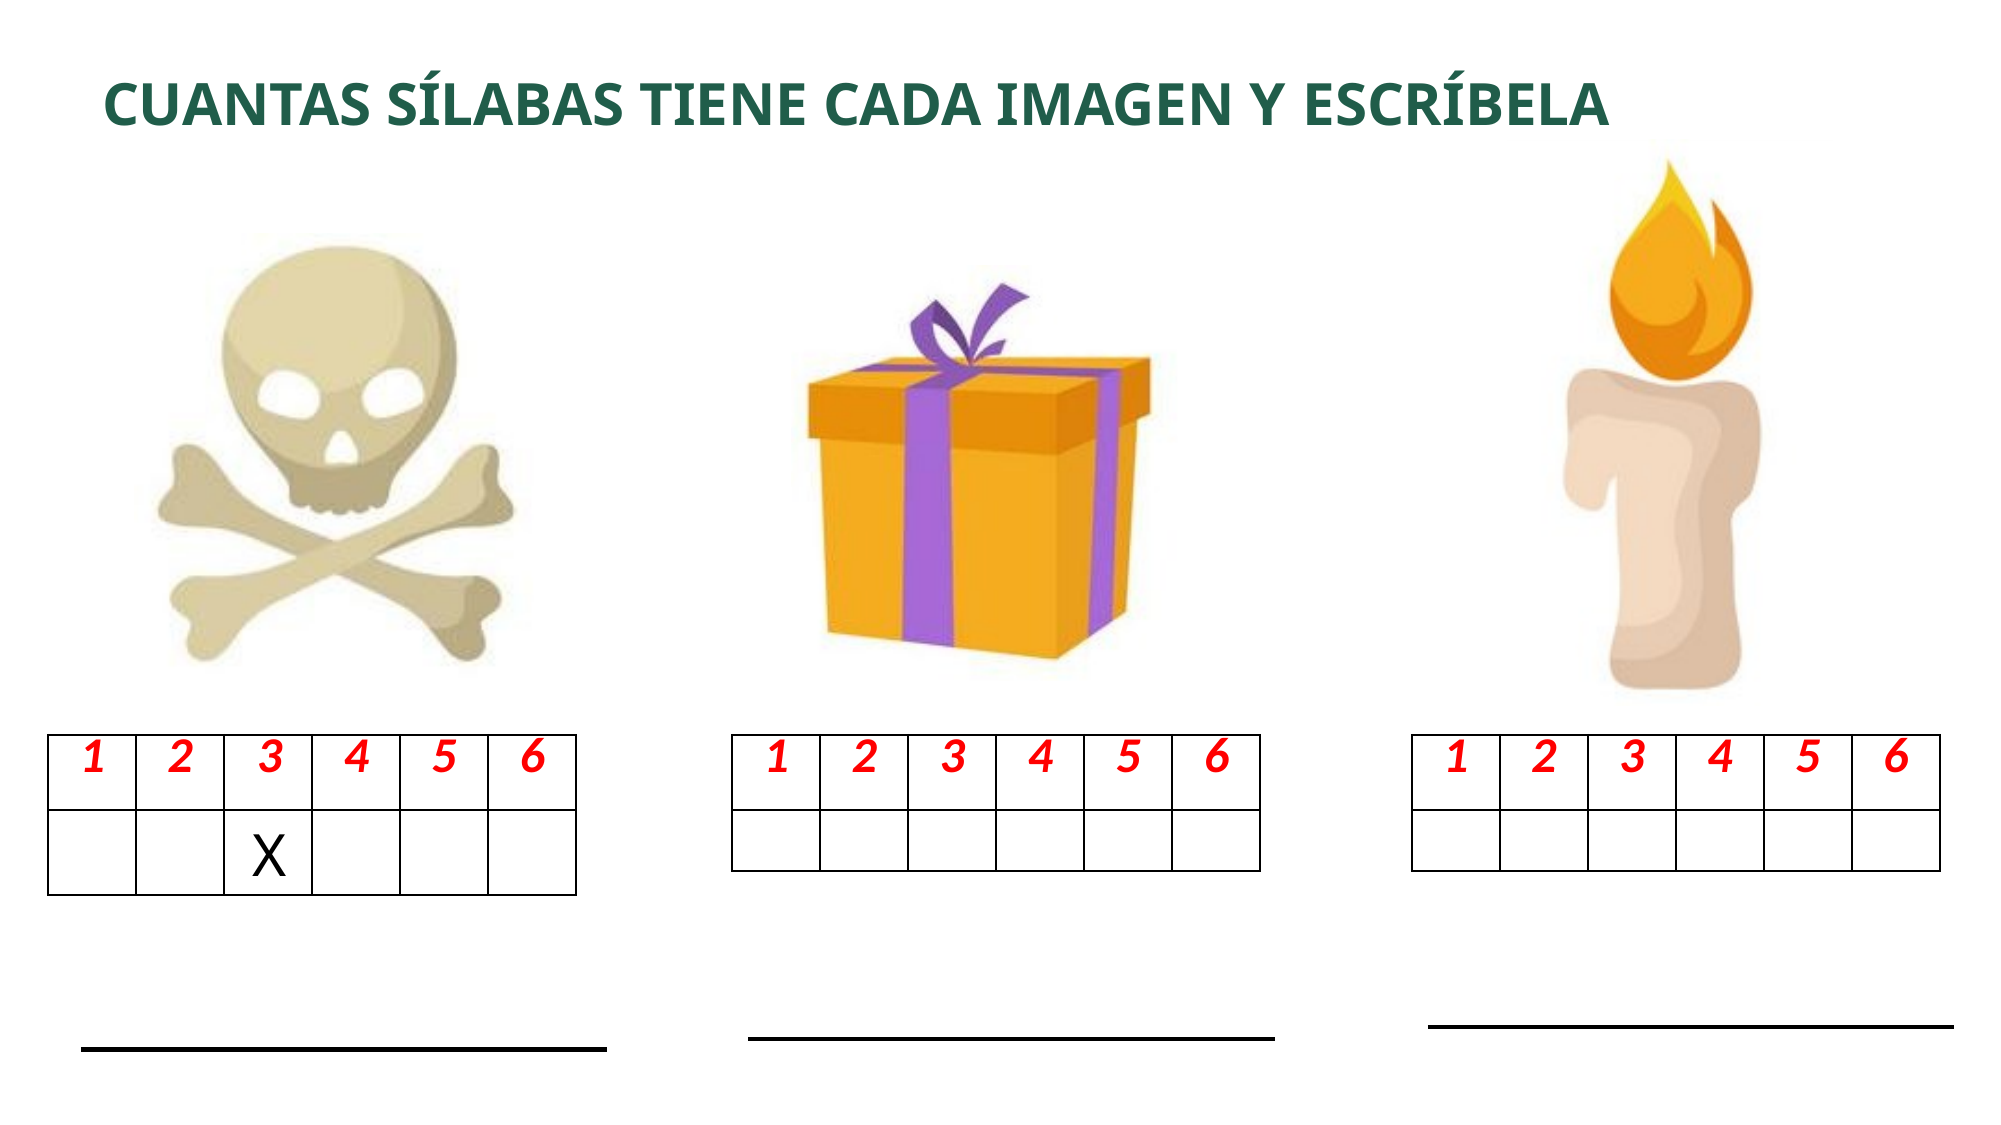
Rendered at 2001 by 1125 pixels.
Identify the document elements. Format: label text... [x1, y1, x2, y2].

table_header 4 [1677, 736, 1763, 809]
table_header 5 [1085, 736, 1171, 809]
table_cell [137, 811, 223, 894]
title CUANTAS SÍLABAS TIENE CADA IMAGEN Y ESCRÍBELA [100, 65, 1789, 256]
table_header 6 [489, 736, 575, 809]
table_cell [733, 811, 819, 870]
table_header 1 [733, 736, 819, 809]
table_header 2 [821, 736, 907, 809]
table_cell [489, 811, 575, 894]
table_cell [1765, 811, 1851, 870]
table_cell [1413, 811, 1499, 870]
text_box [791, 265, 1178, 682]
table_header 1 [49, 736, 135, 809]
table_cell [1085, 811, 1171, 870]
text_box [134, 233, 534, 678]
table_header 2 [137, 736, 223, 809]
table_cell [49, 811, 135, 894]
table_cell [997, 811, 1083, 870]
table_cell [401, 811, 487, 894]
table_header 3 [909, 736, 995, 809]
table_header 6 [1173, 736, 1259, 809]
table_cell [1173, 811, 1259, 870]
table_cell X [225, 811, 311, 894]
table_header 1 [1413, 736, 1499, 809]
table_header 3 [225, 736, 311, 809]
table_header 4 [313, 736, 399, 809]
table_cell [313, 811, 399, 894]
table_cell [821, 811, 907, 870]
table_header 6 [1853, 736, 1939, 809]
table_header 5 [401, 736, 487, 809]
table_cell [1589, 811, 1675, 870]
table_cell [1677, 811, 1763, 870]
table_header 5 [1765, 736, 1851, 809]
text_box [1507, 139, 1833, 706]
table_cell [1501, 811, 1587, 870]
table_cell [1853, 811, 1939, 870]
table_header 4 [997, 736, 1083, 809]
table_cell [909, 811, 995, 870]
table_header 3 [1589, 736, 1675, 809]
table_header 2 [1501, 736, 1587, 809]
